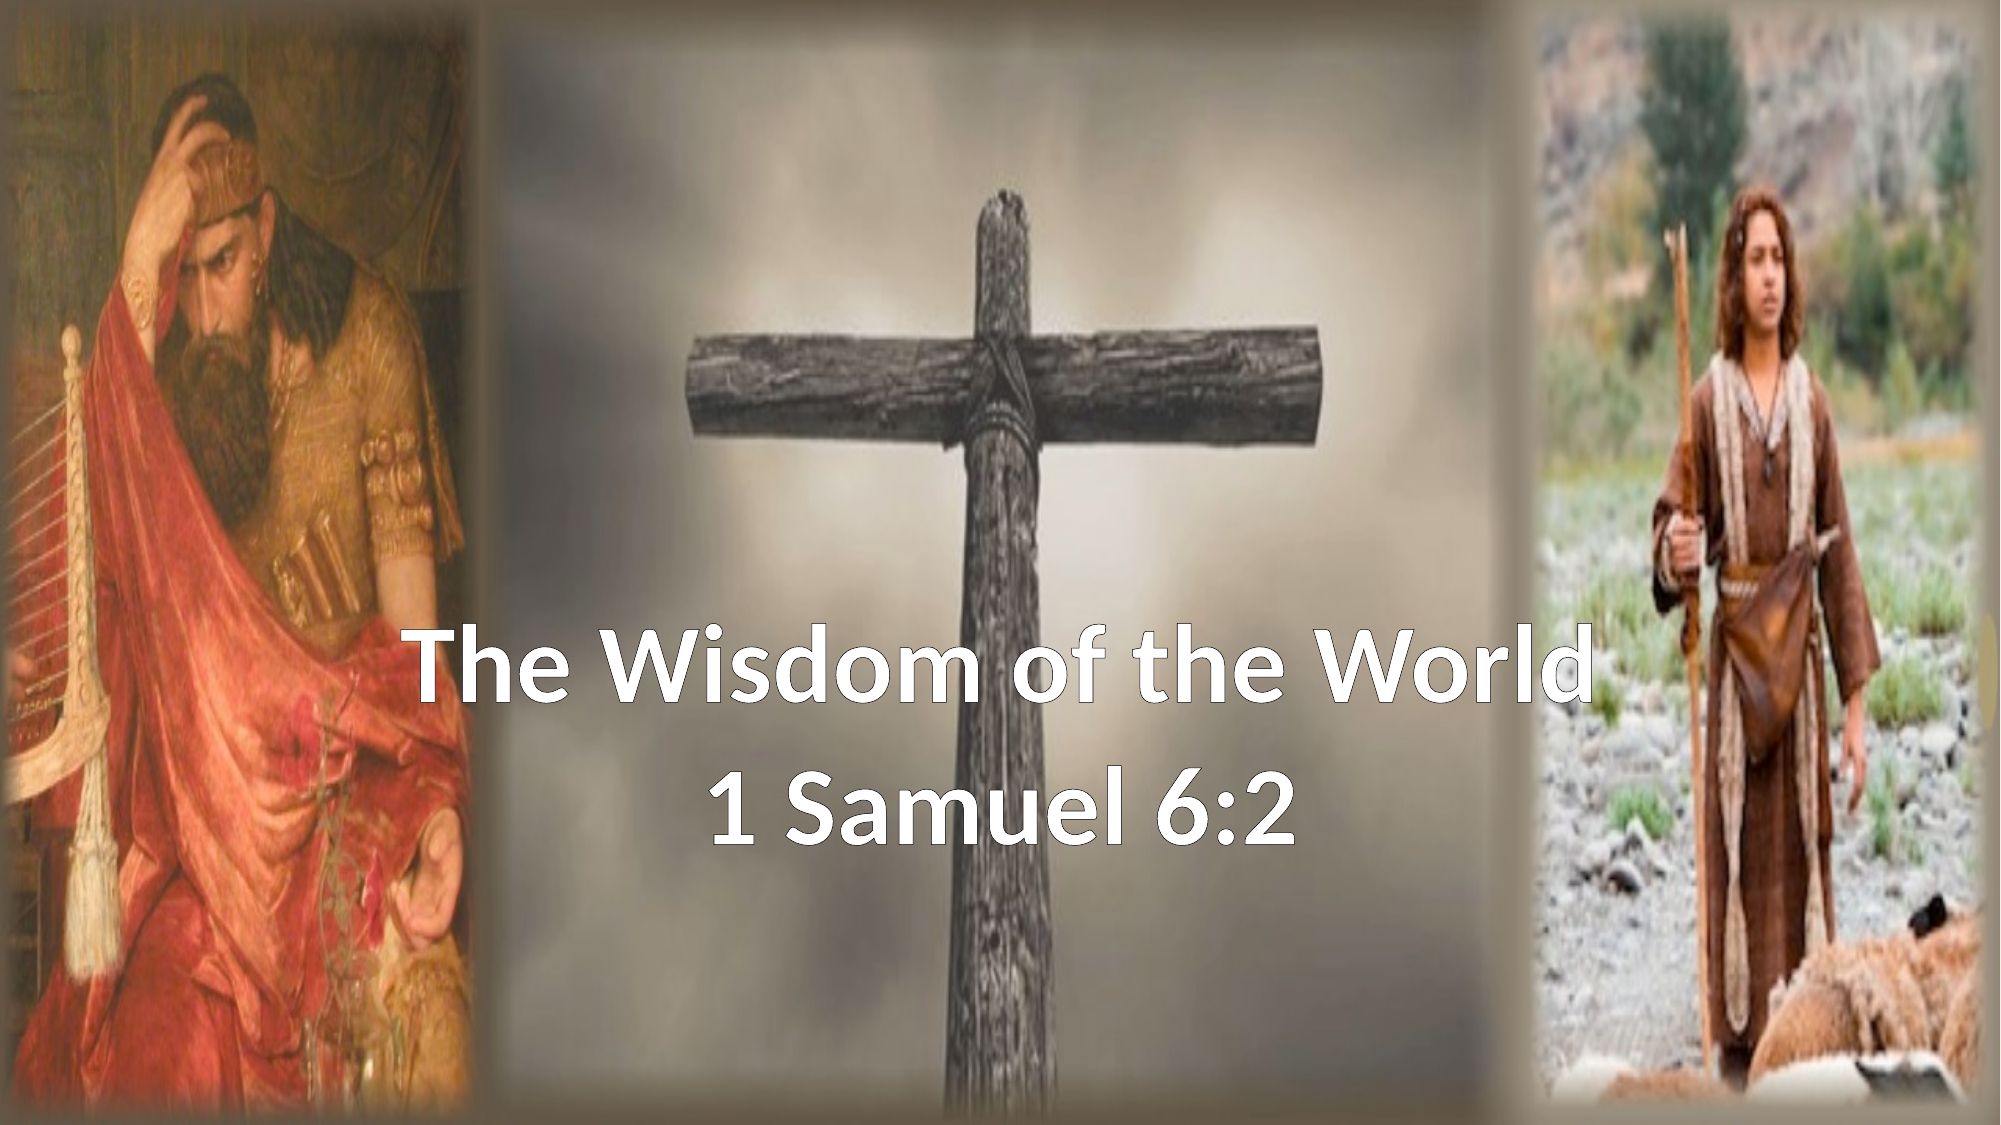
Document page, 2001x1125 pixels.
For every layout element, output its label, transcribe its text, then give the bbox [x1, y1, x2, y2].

picture [0, 0, 2001, 1125]
list The Wisdom of the World 1 Samuel 6:2 [137, 299, 1863, 1125]
